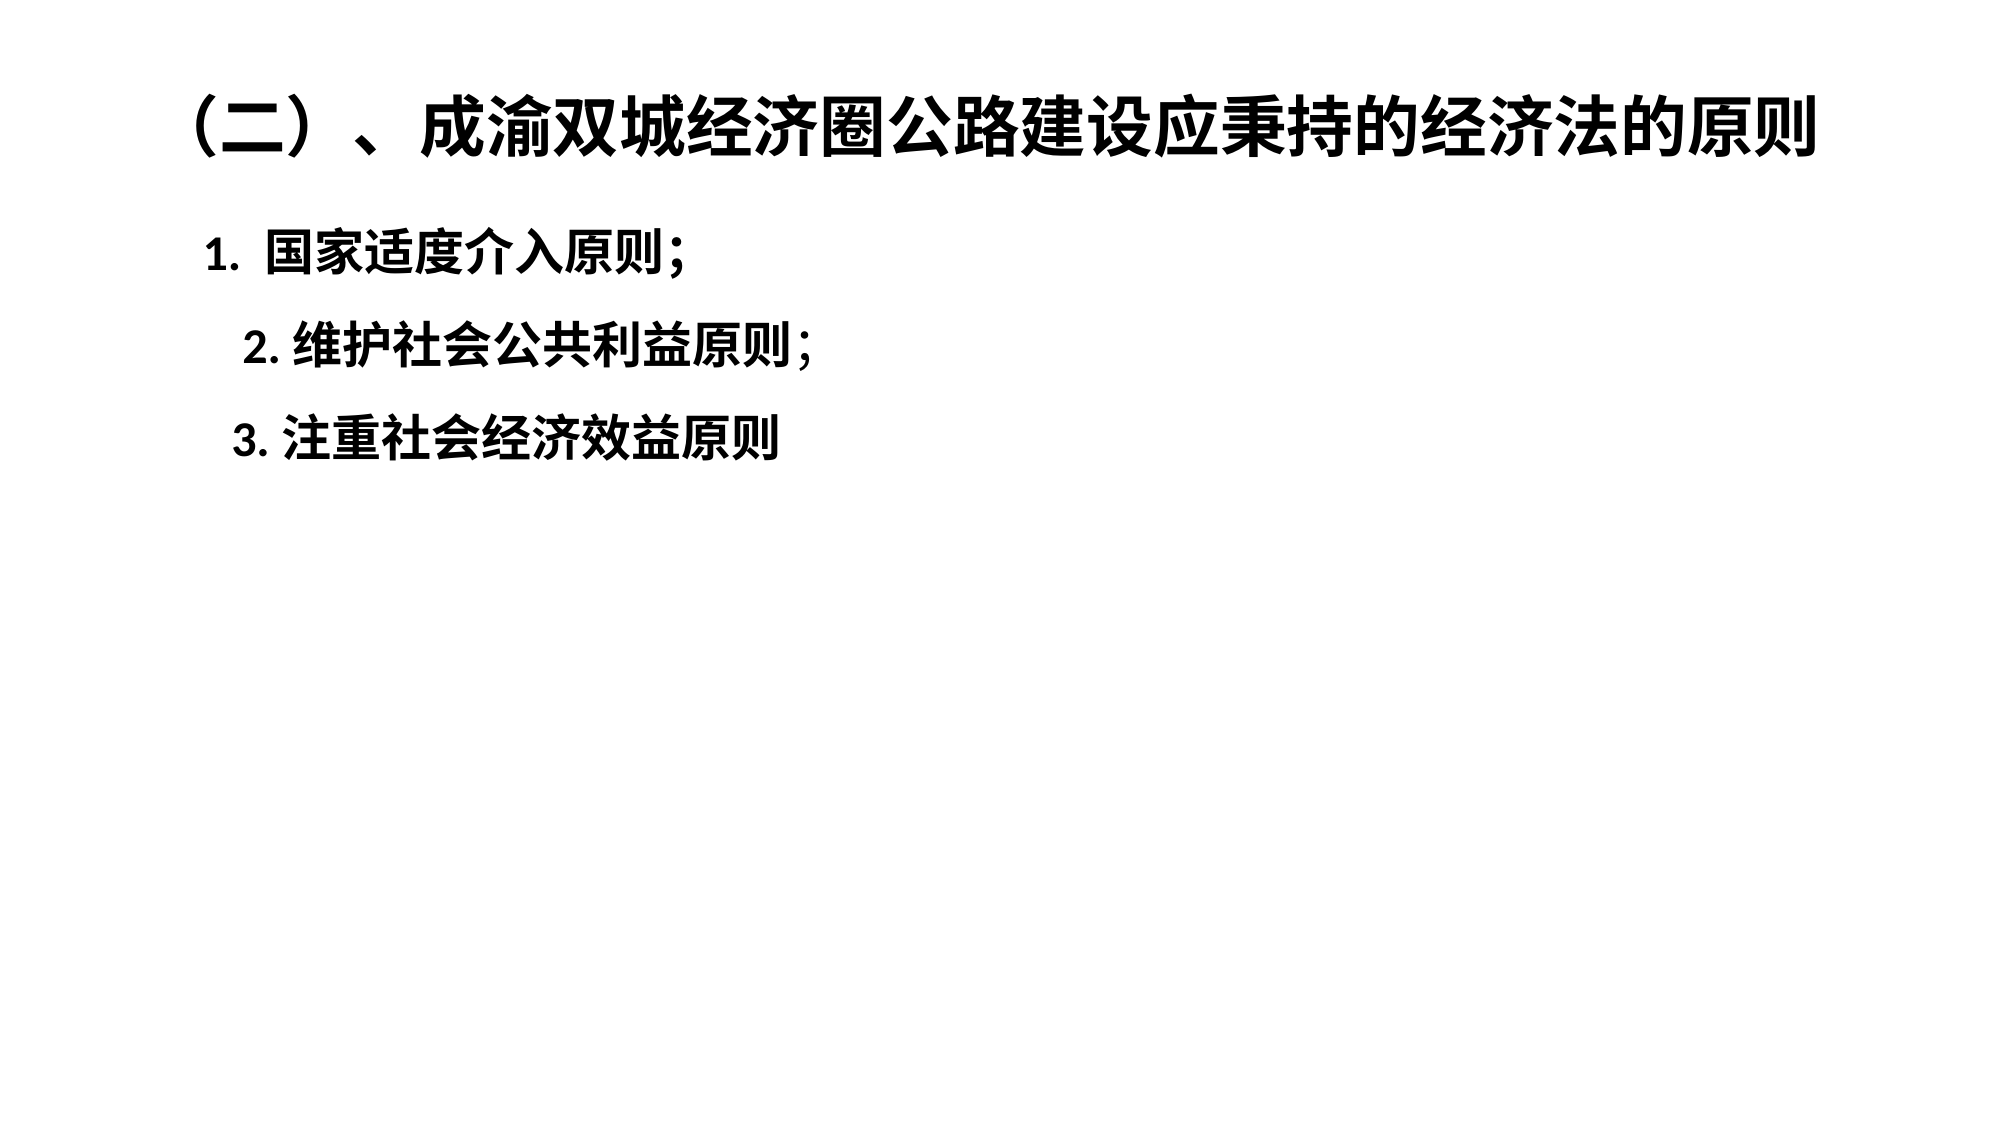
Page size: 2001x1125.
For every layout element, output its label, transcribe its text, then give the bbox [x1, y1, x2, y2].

title （二）、成渝双城经济圈公路建设应秉持的经济法的原则 [137, 59, 1863, 200]
list 1. 国家适度介入原则； 2.维护社会公共利益原则； 3.注重社会经济效益原则 [137, 200, 1863, 1014]
